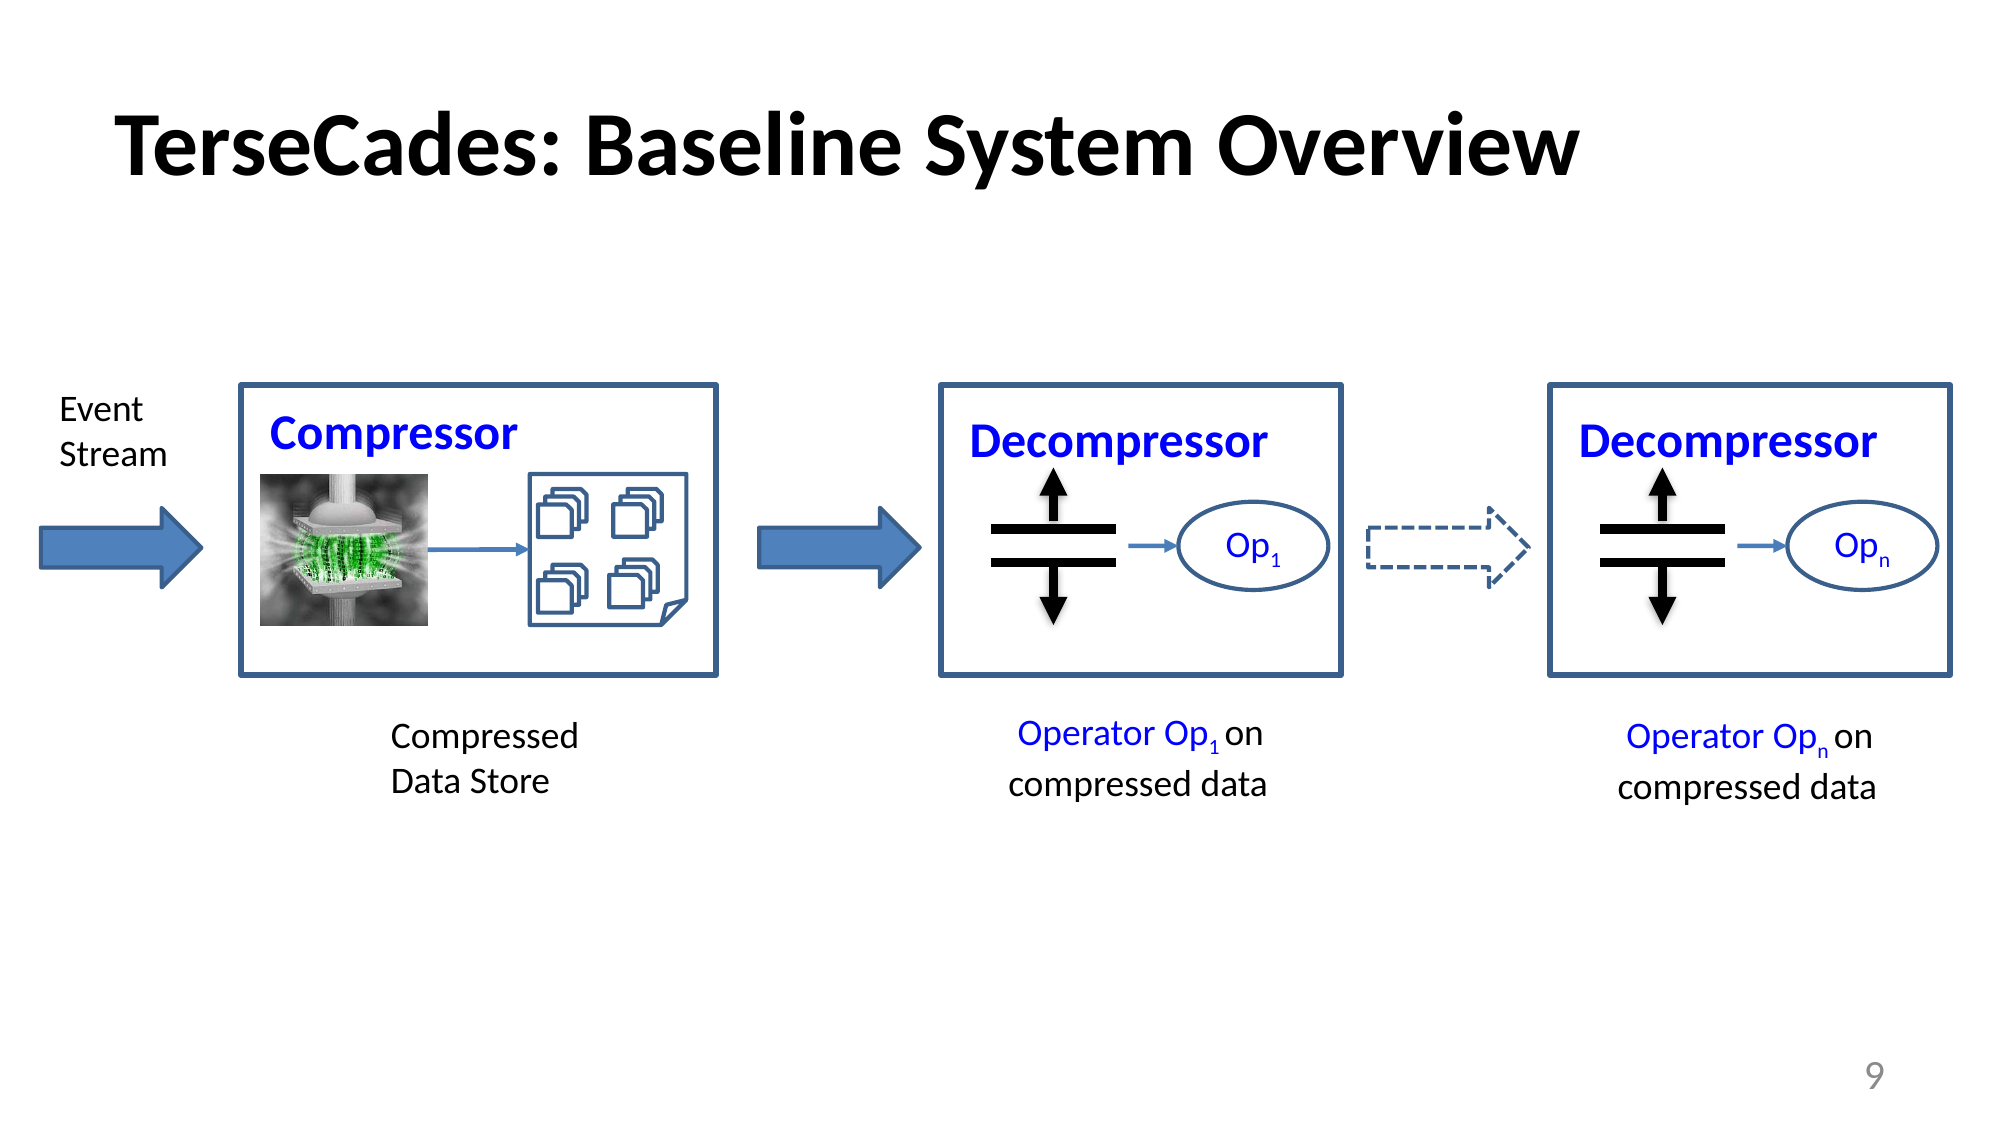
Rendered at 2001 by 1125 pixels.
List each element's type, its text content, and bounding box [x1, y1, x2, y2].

text_box Opn [1785, 499, 1940, 593]
text_box Event Stream [44, 376, 184, 482]
text_box Decompressor [954, 400, 1284, 476]
text_box Compressed Data Store [376, 703, 595, 809]
text_box [527, 471, 689, 628]
text_box [1366, 505, 1531, 590]
text_box Operator Op1 on compressed data [978, 700, 1304, 818]
text_box [239, 383, 718, 677]
text_box Operator Opn on compressed data [1587, 703, 1913, 821]
picture [260, 473, 428, 626]
text_box Compressor [255, 391, 534, 467]
text_box Op1 [1176, 499, 1331, 593]
text_box Decompressor [1563, 400, 1893, 476]
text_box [537, 488, 587, 538]
slide_number 9 [1433, 1042, 1900, 1103]
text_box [537, 564, 587, 613]
text_box [757, 505, 922, 590]
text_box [608, 559, 658, 608]
title TerseCades: Baseline System Overview [99, 45, 1900, 233]
text_box [1548, 383, 1952, 677]
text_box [612, 488, 662, 537]
text_box [939, 383, 1343, 677]
text_box [38, 505, 204, 590]
